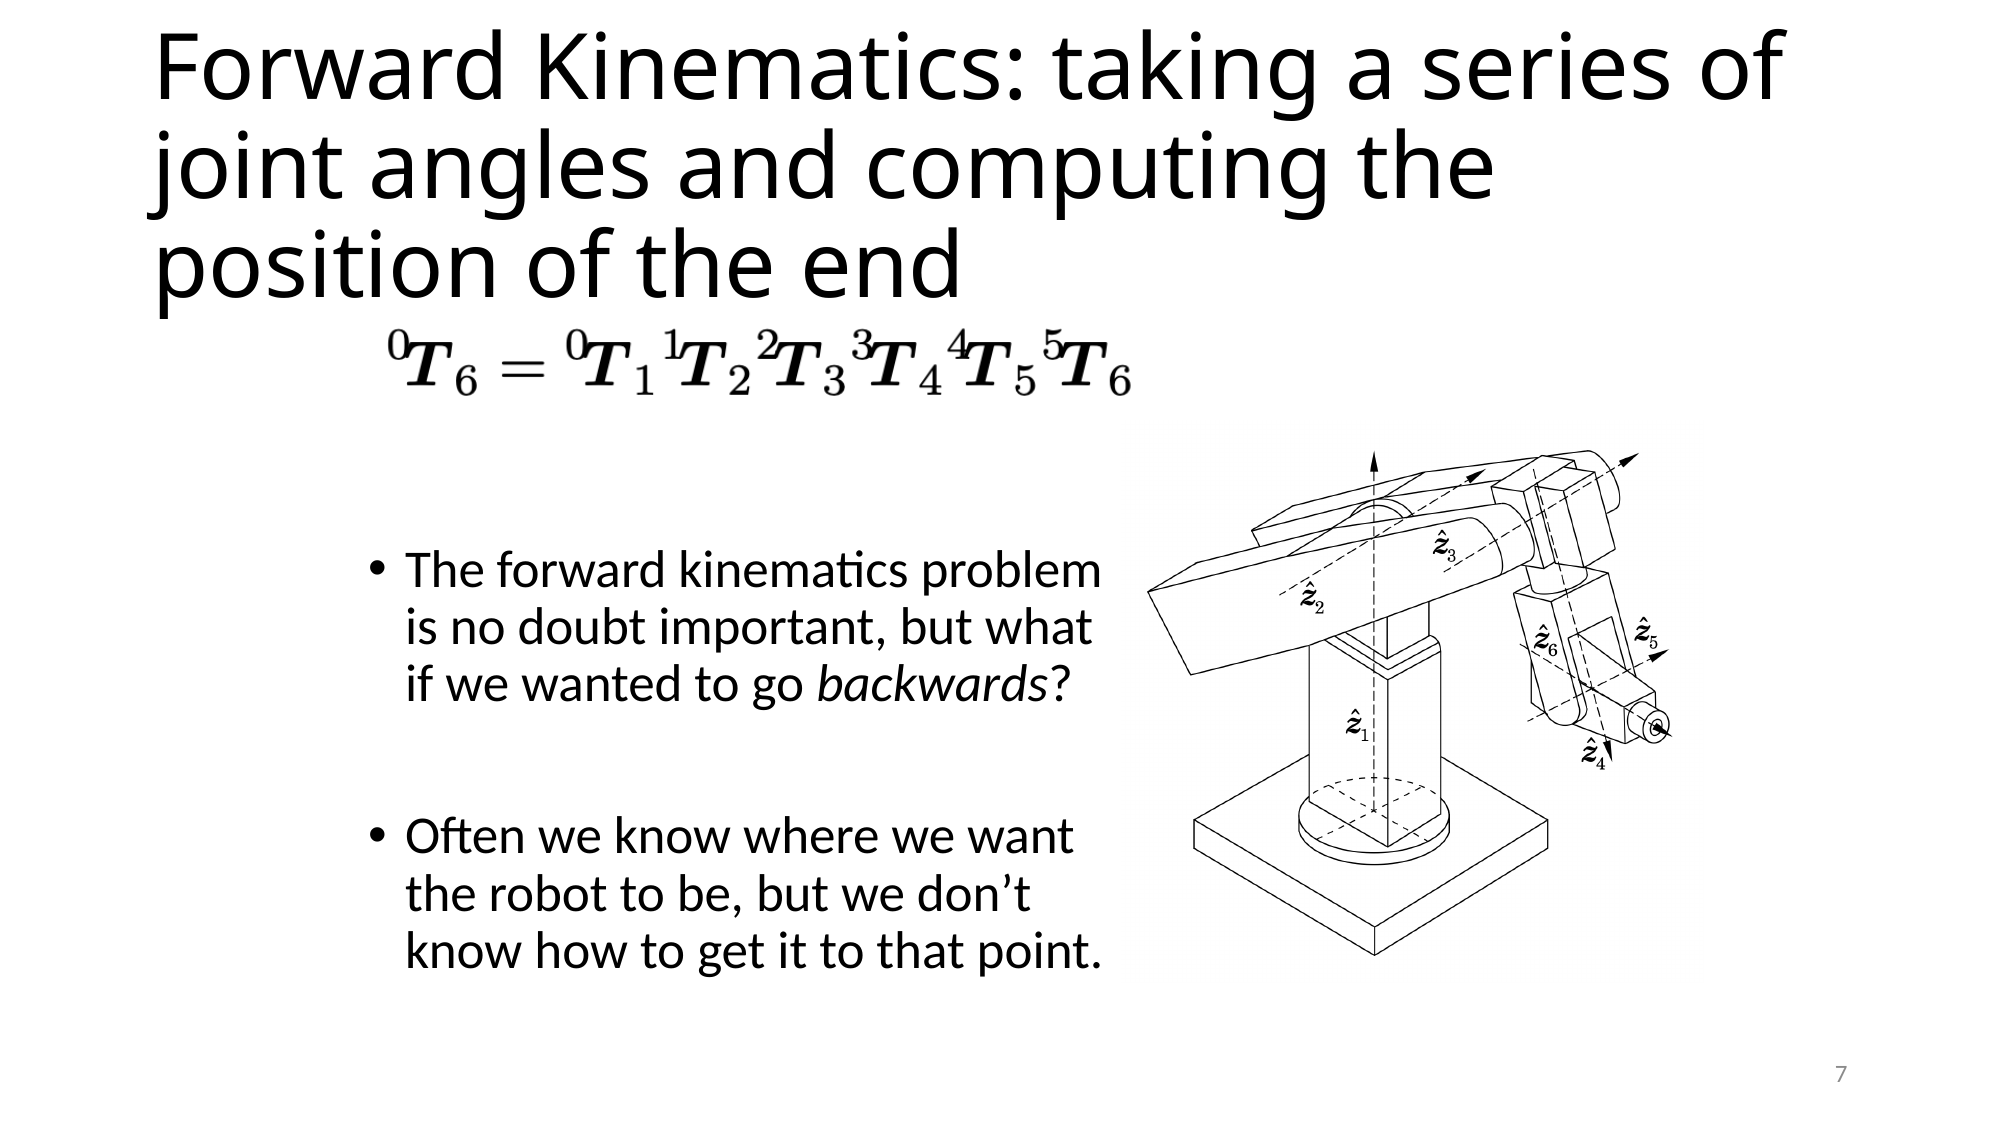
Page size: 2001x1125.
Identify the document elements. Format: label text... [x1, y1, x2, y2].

title Forward Kinematics: taking a series of joint angles and computing the position of the end [137, 59, 1863, 278]
picture [1121, 420, 1704, 983]
slide_number 7 [1412, 1042, 1863, 1103]
picture [356, 303, 1138, 417]
list The forward kinematics problem is no doubt important, but what if we wanted to go backwards? Often we know where we want the robot to be, but we don’t know how to get it to that point. [353, 299, 1122, 1014]
